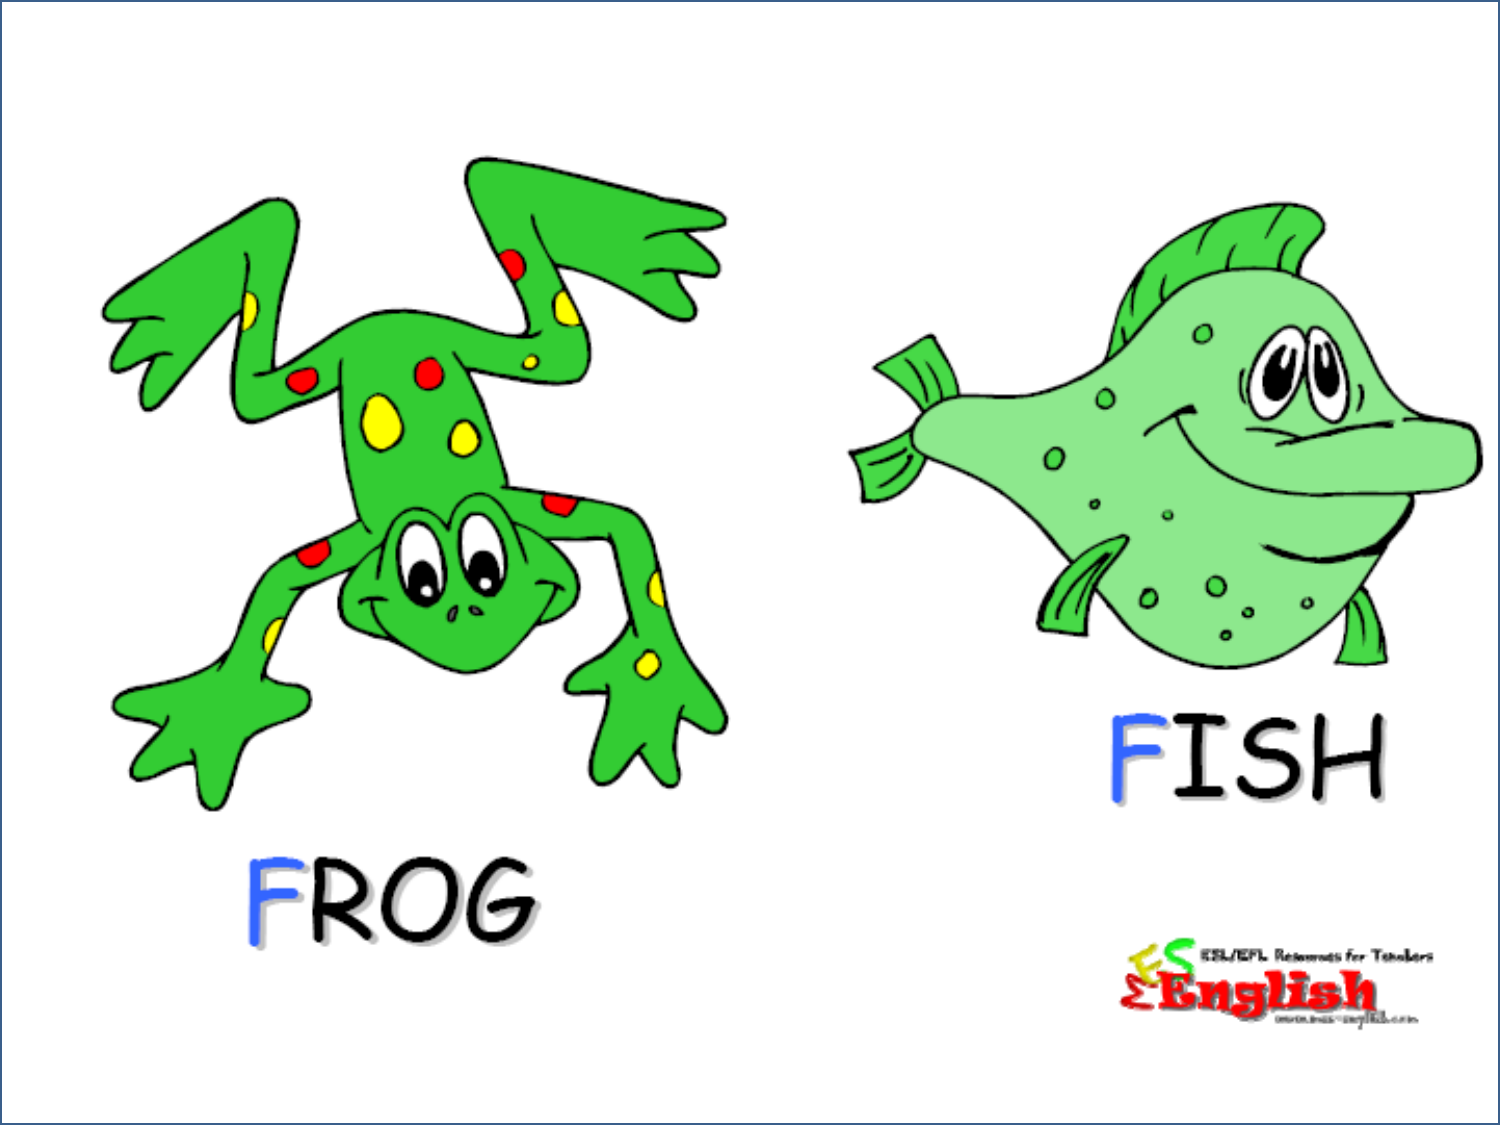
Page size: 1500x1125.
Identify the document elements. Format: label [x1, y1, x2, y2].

list [76, 81, 1500, 1049]
text_box [0, 0, 1500, 1125]
